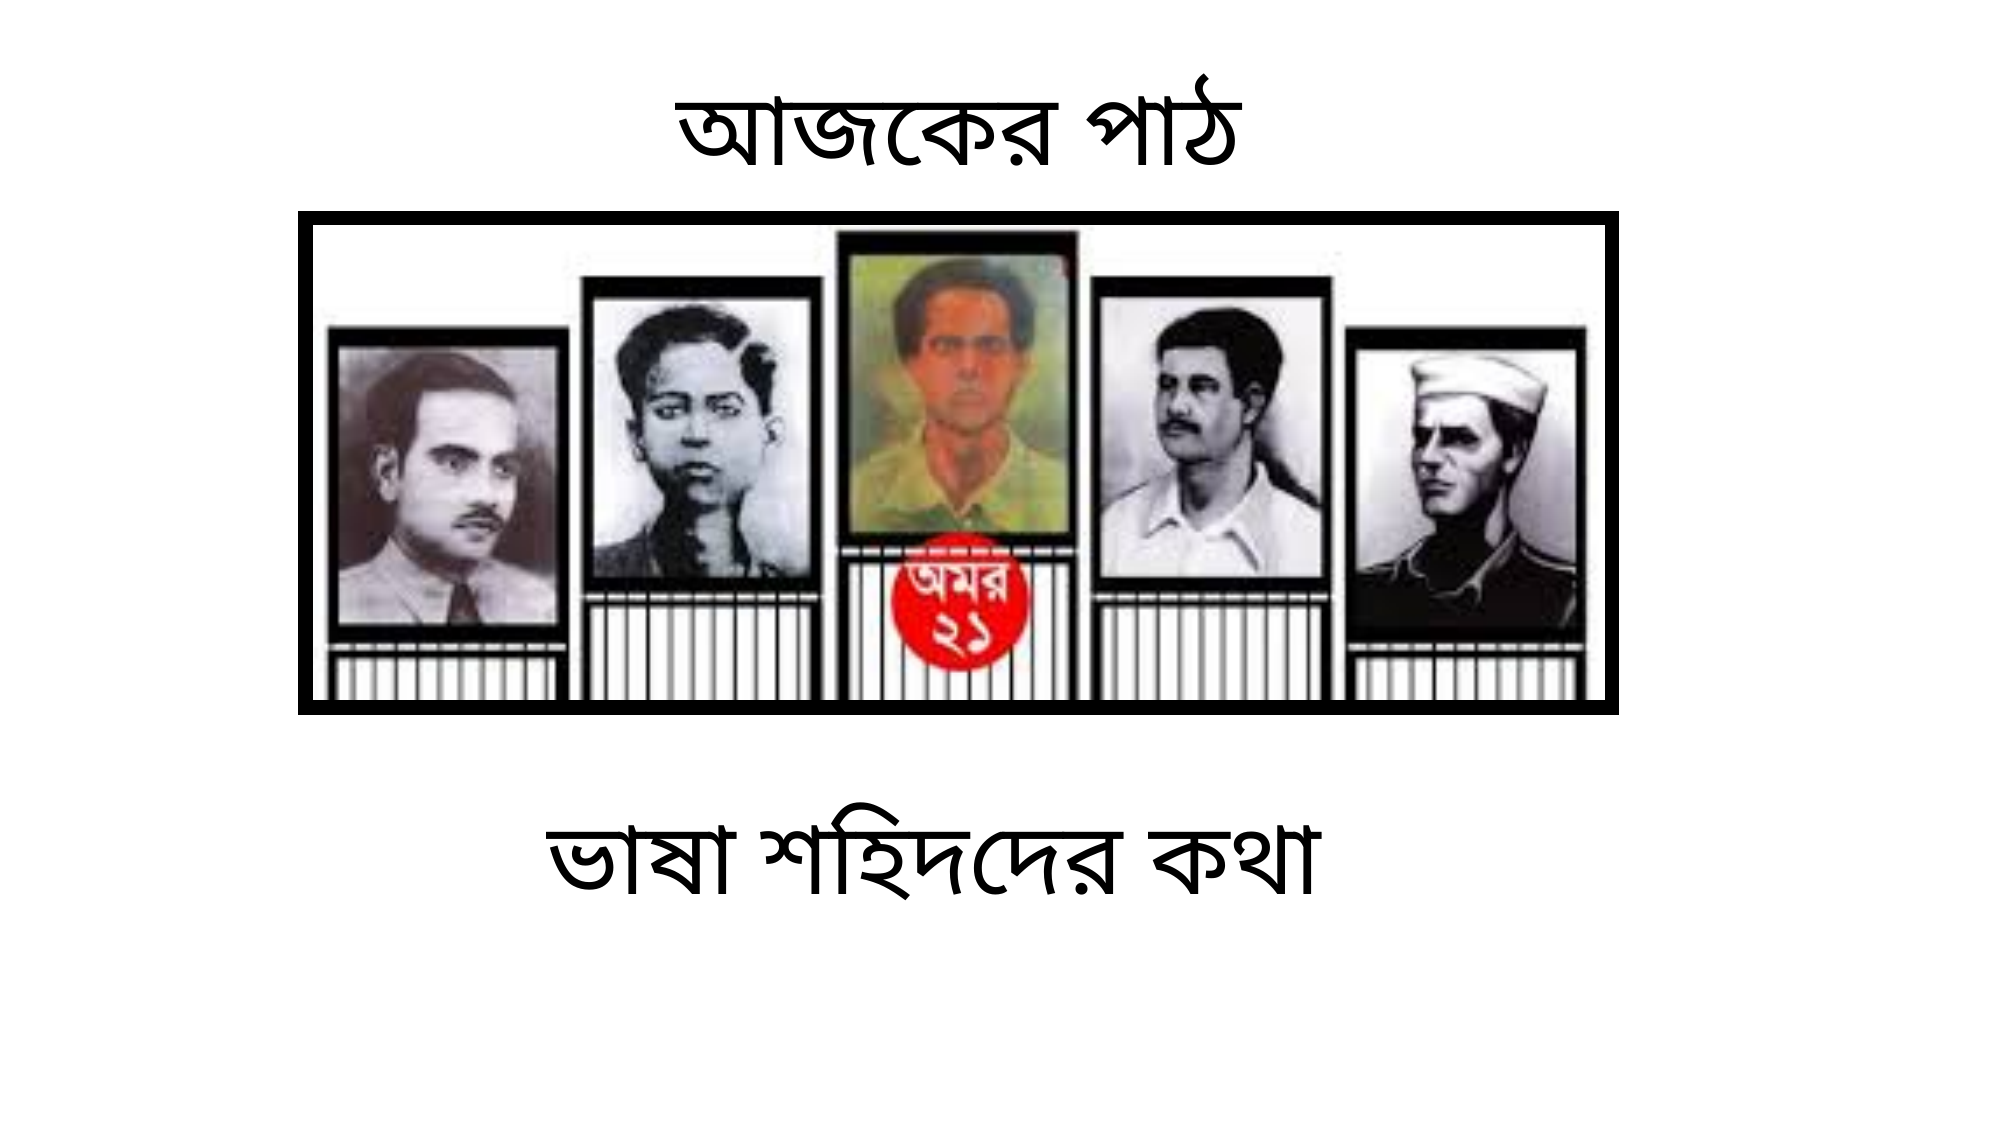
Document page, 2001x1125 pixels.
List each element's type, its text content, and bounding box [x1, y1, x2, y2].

text_box আজকের পাঠ [661, 57, 1256, 193]
picture [312, 225, 1605, 701]
text_box ভাষা শহিদদের কথা [532, 787, 1337, 923]
